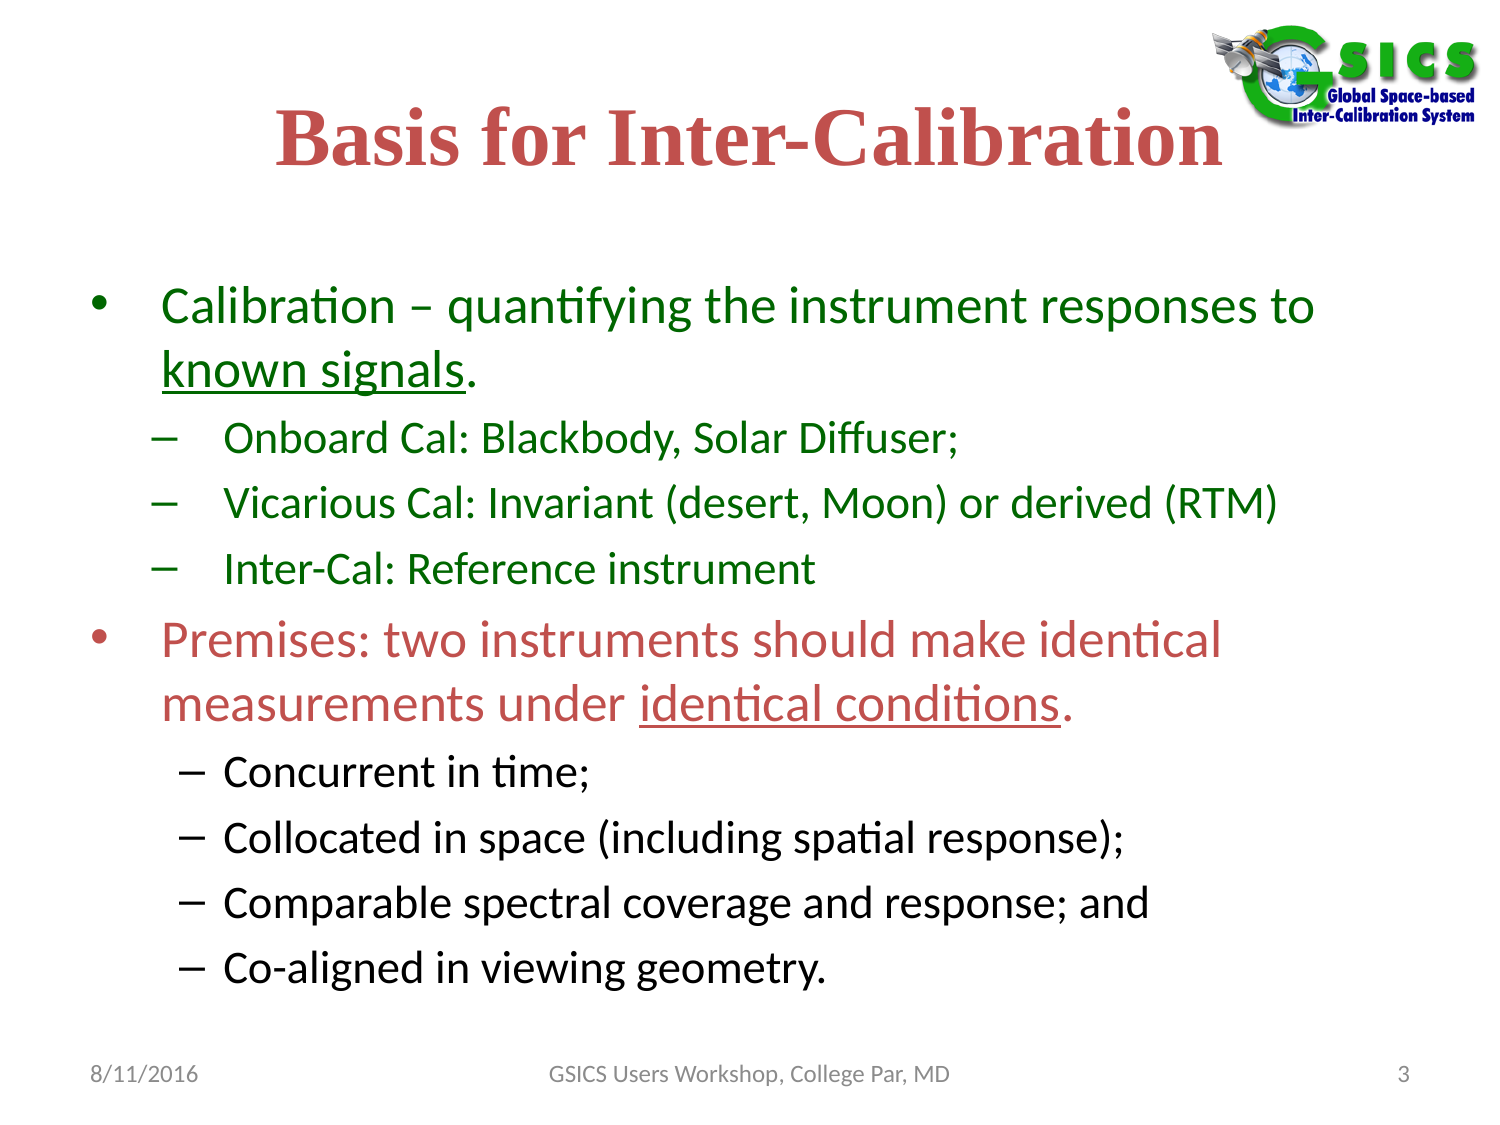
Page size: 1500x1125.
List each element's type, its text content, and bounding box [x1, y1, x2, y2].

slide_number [75, 1042, 425, 1103]
slide_number 3 [1074, 1042, 1425, 1103]
title Basis for Inter-Calibration [225, 75, 1275, 213]
picture [1204, 17, 1482, 130]
list Calibration – quantifying the instrument responses to known signals. Onboard Cal: Blackbody, Solar Diffuser; Vicarious Cal: Invariant (desert, Moon) or derived (RTM) Inter-Cal: Reference instrument Premises: two instruments should make identical measurements under identical conditions. Concurrent in time; Collocated in space (including spatial response); Comparable spectral coverage and response; and Co-aligned in viewing geometry. [75, 262, 1425, 1005]
footer GSICS Users Workshop, College Par, MD [512, 1042, 988, 1103]
